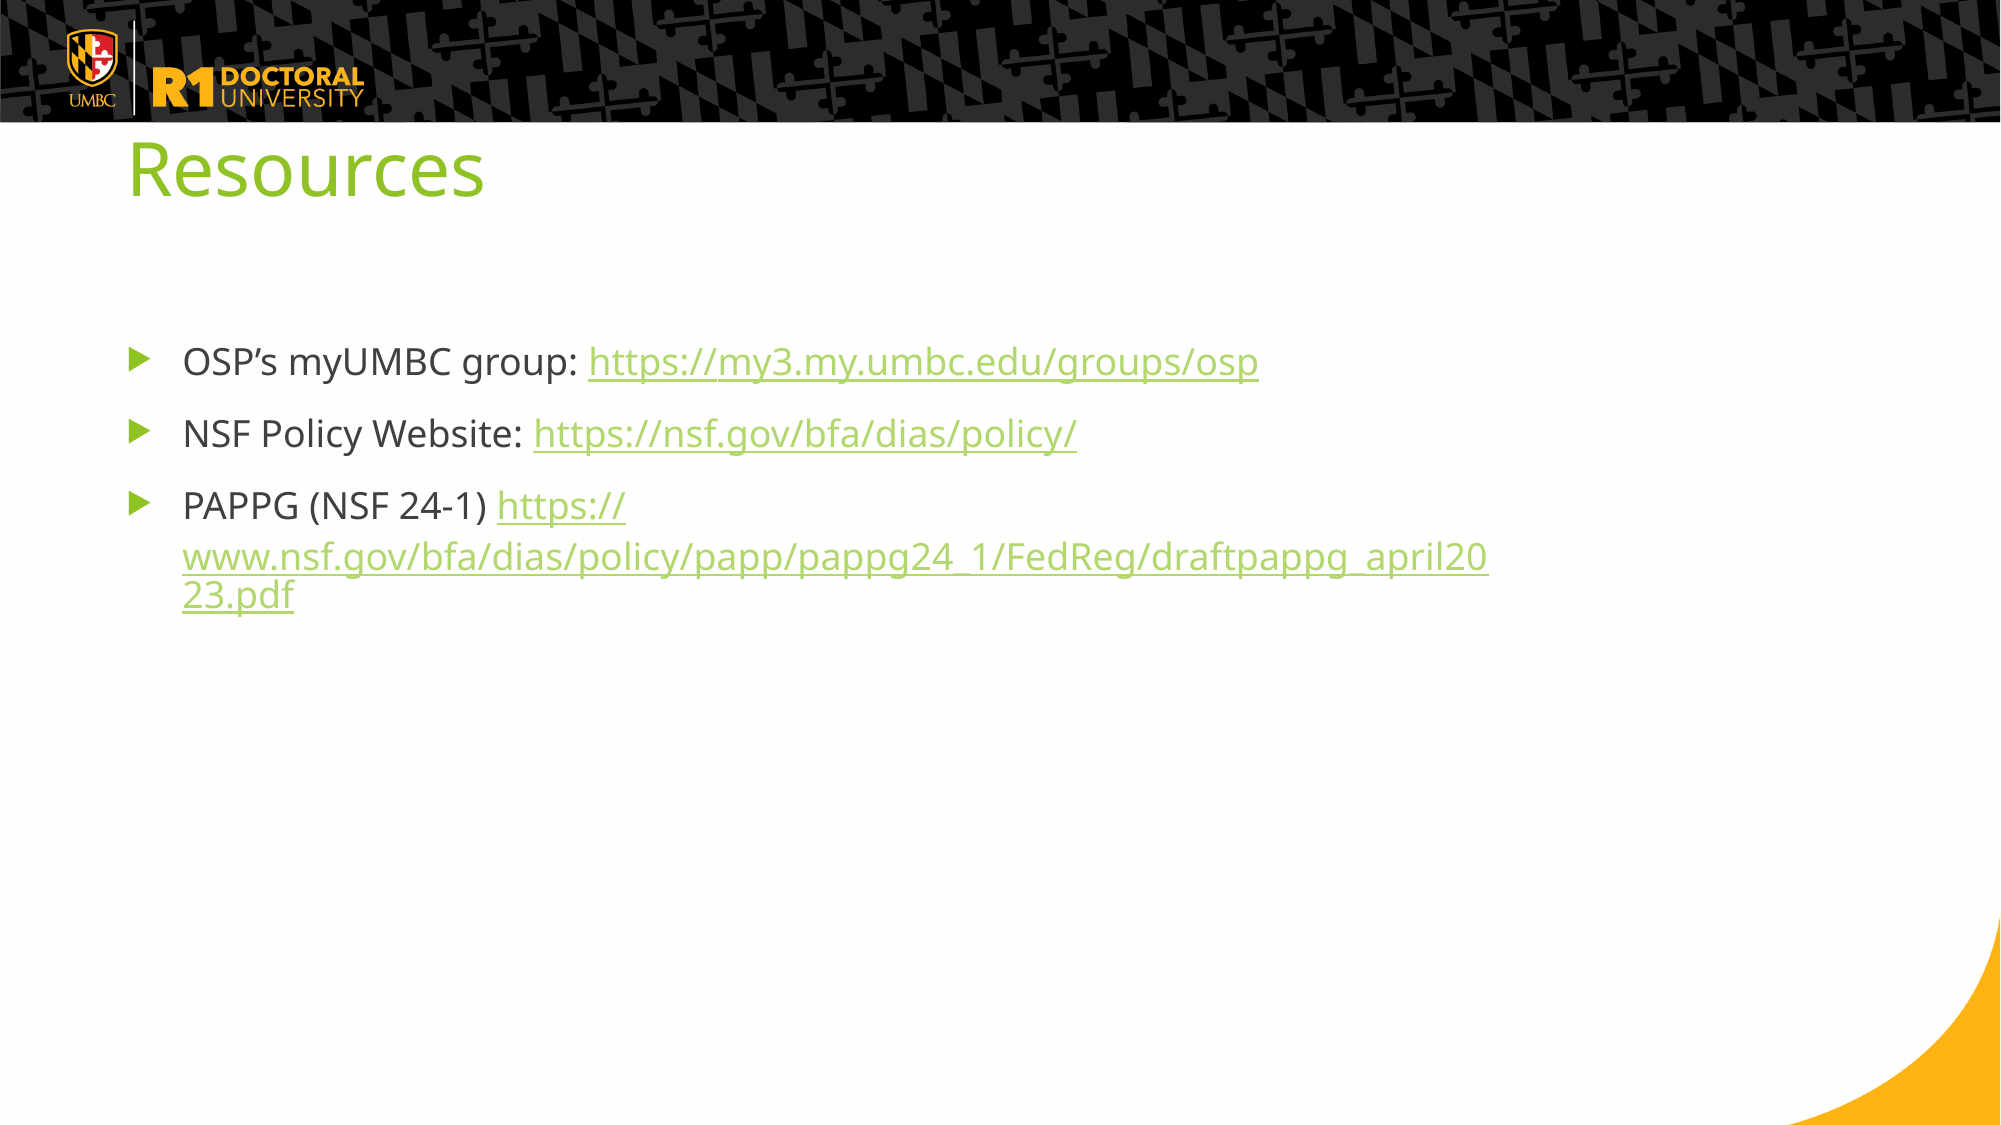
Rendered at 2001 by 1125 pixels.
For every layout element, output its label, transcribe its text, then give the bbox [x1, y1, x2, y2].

title Resources [111, 114, 1522, 330]
picture [0, 0, 2001, 1125]
list OSP’s myUMBC group: https://my3.my.umbc.edu/groups/osp NSF Policy Website: https://nsf.gov/bfa/dias/policy/ PAPPG (NSF 24-1) https://www.nsf.gov/bfa/dias/policy/papp/pappg24_1/FedReg/draftpappg_april2023.pdf [111, 330, 1522, 968]
